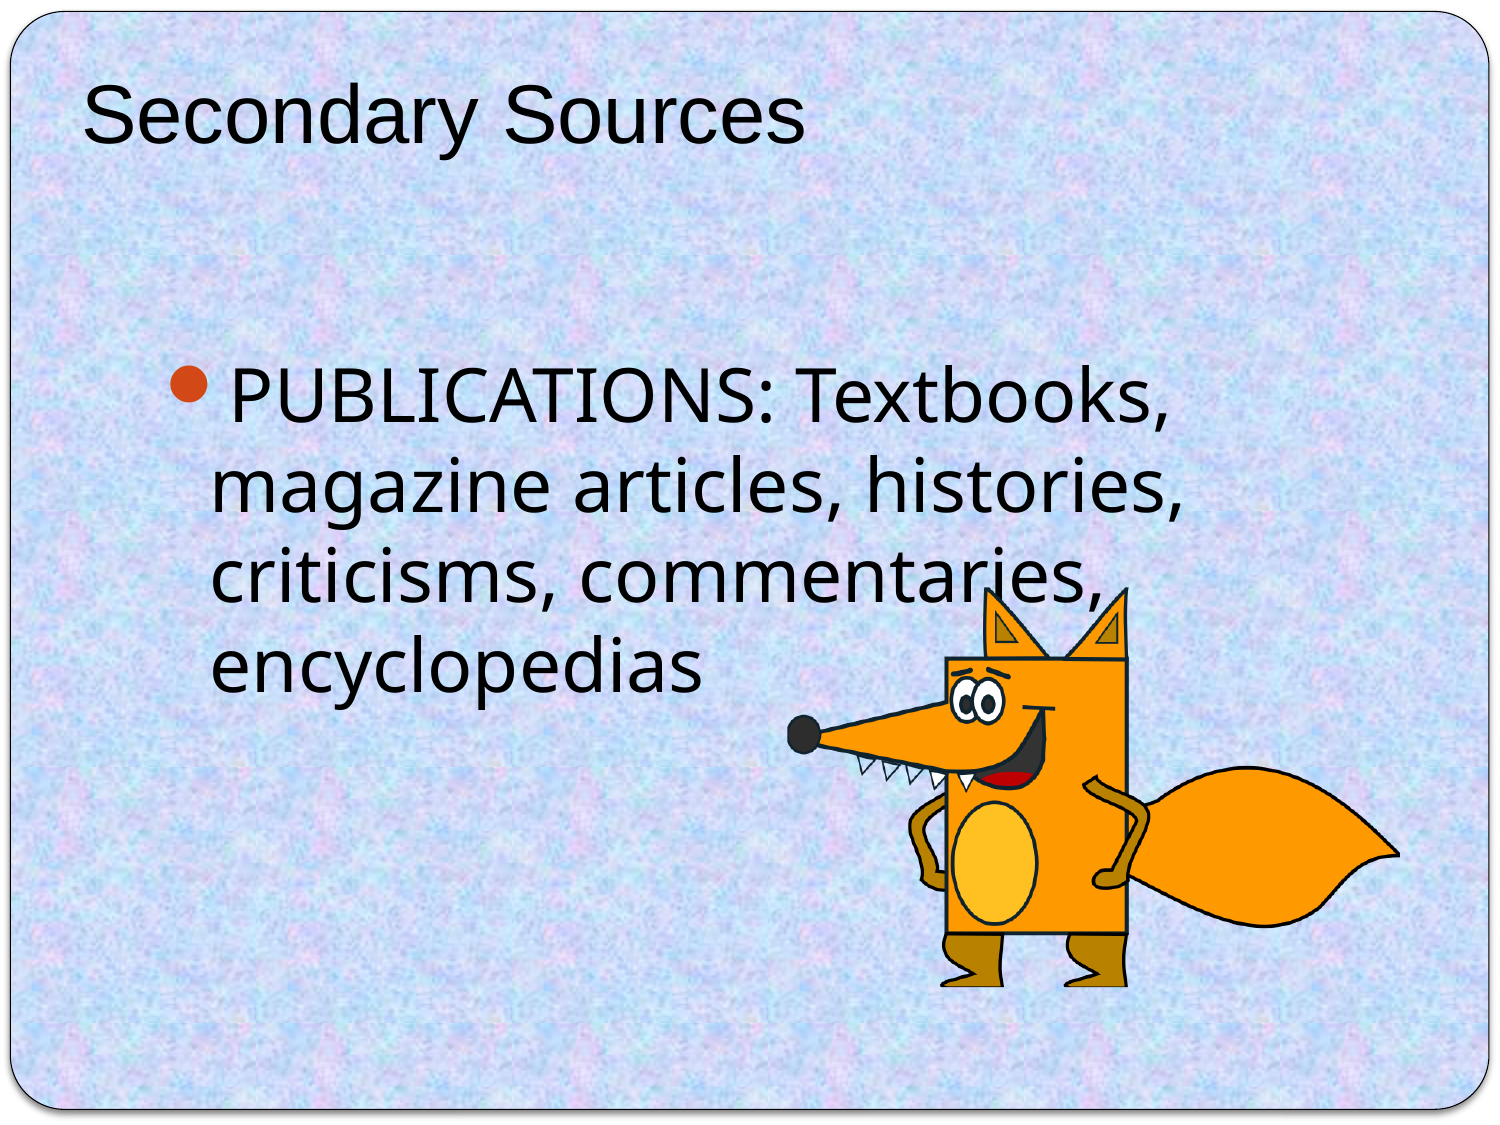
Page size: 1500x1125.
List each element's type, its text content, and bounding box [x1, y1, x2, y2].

picture [11, 12, 1488, 1108]
list PUBLICATIONS: Textbooks, magazine articles, histories, criticisms, commentaries, encyclopedias [150, 237, 1425, 988]
text_box Secondary Sources [66, 53, 823, 168]
